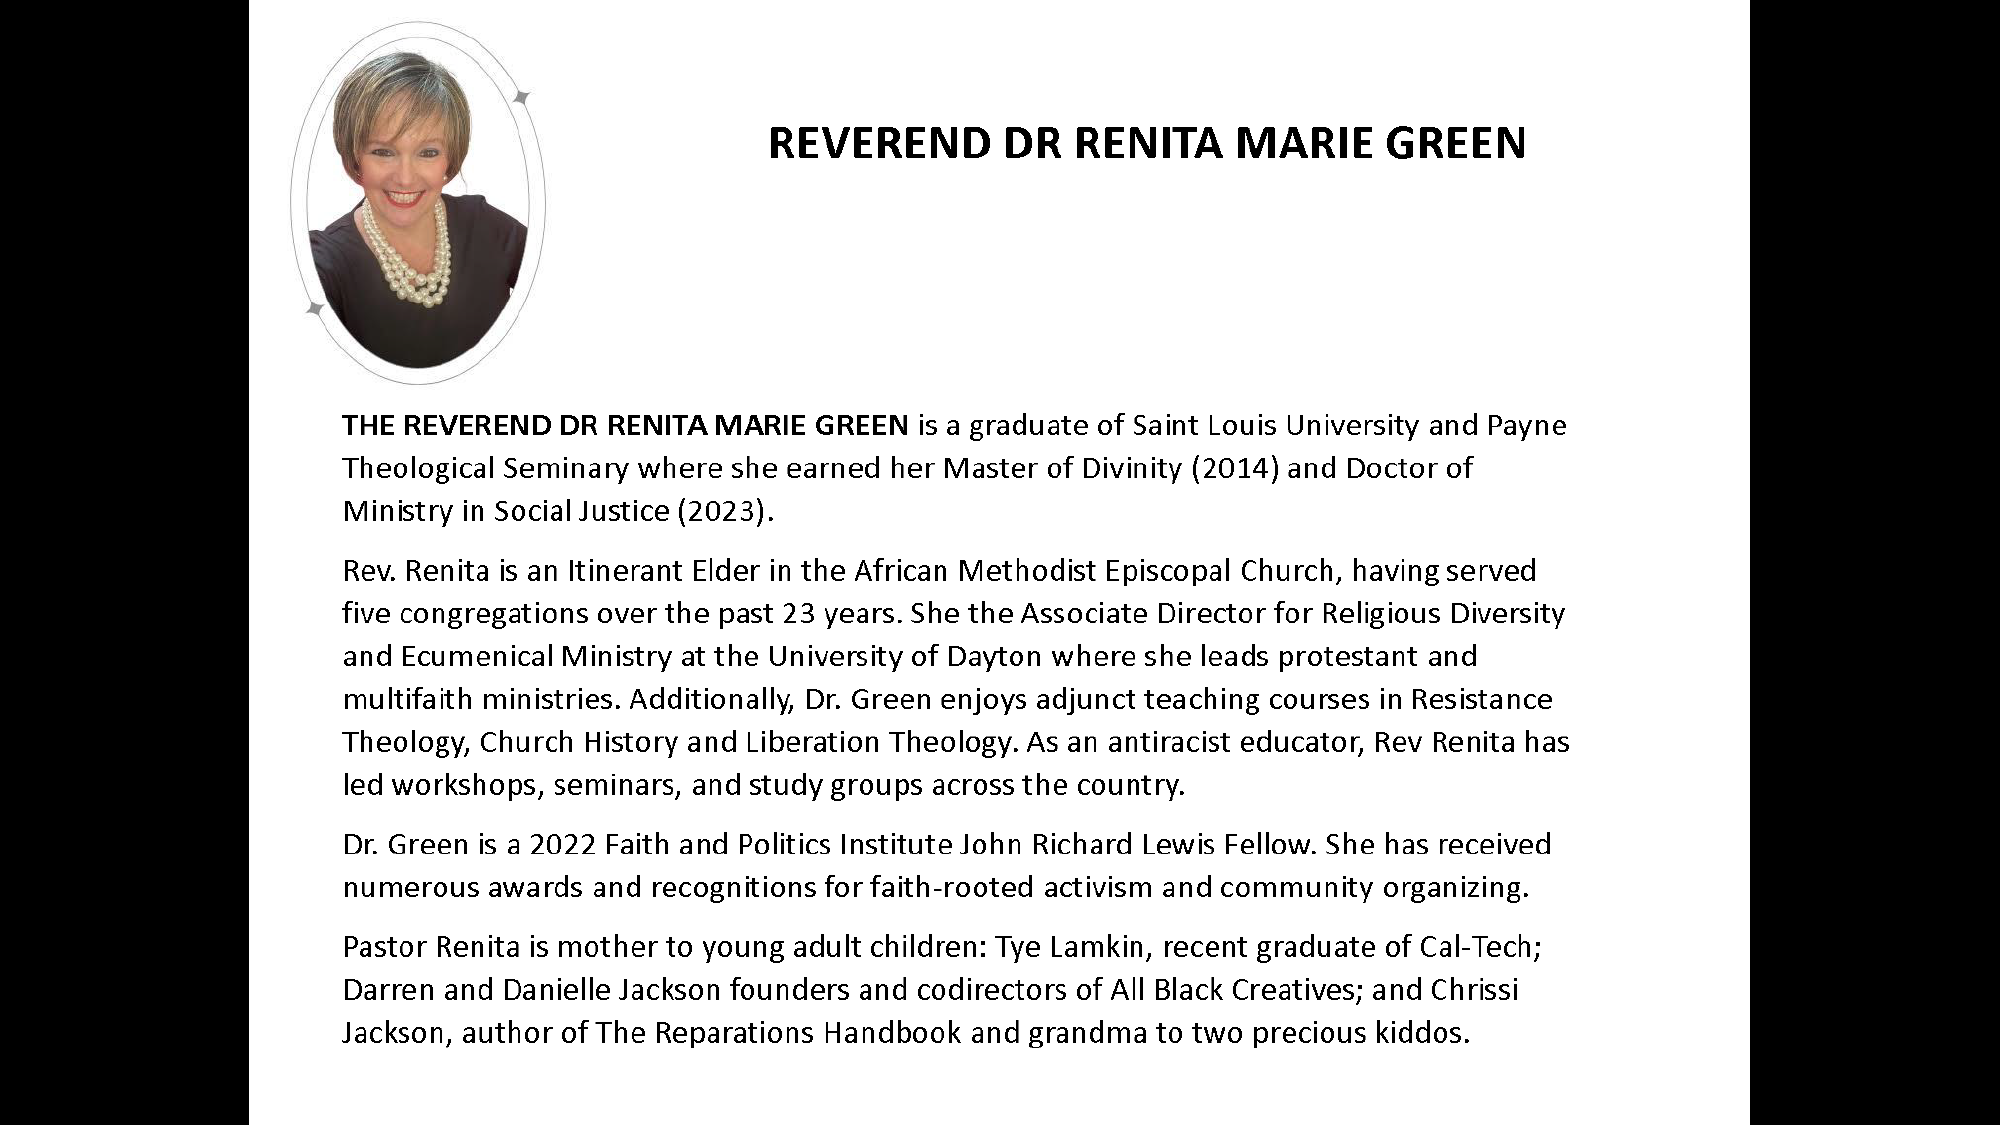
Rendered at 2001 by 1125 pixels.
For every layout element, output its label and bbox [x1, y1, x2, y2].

picture [249, 0, 1750, 1125]
